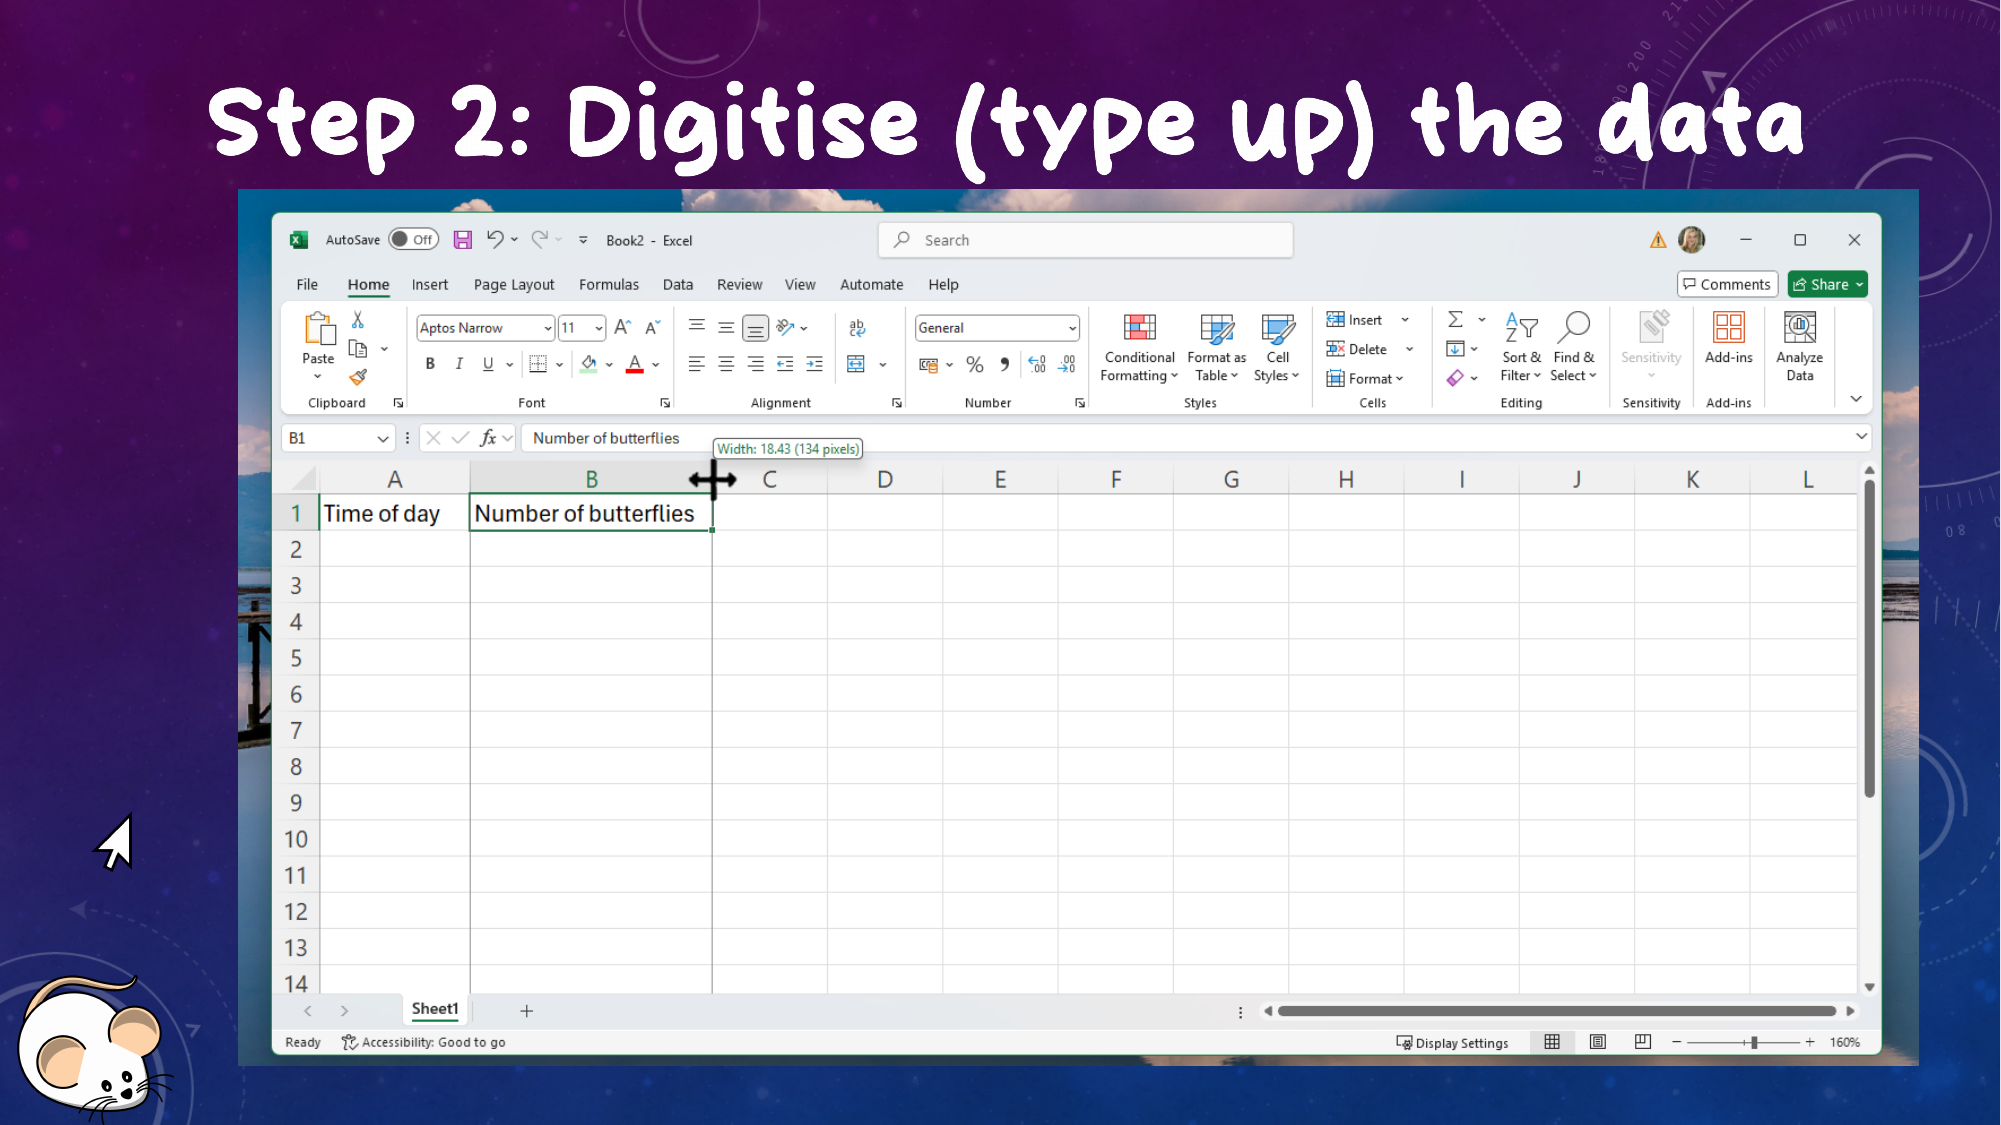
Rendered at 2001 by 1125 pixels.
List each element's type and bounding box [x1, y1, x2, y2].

picture [0, 0, 2001, 1125]
text_box [238, 189, 1919, 1066]
